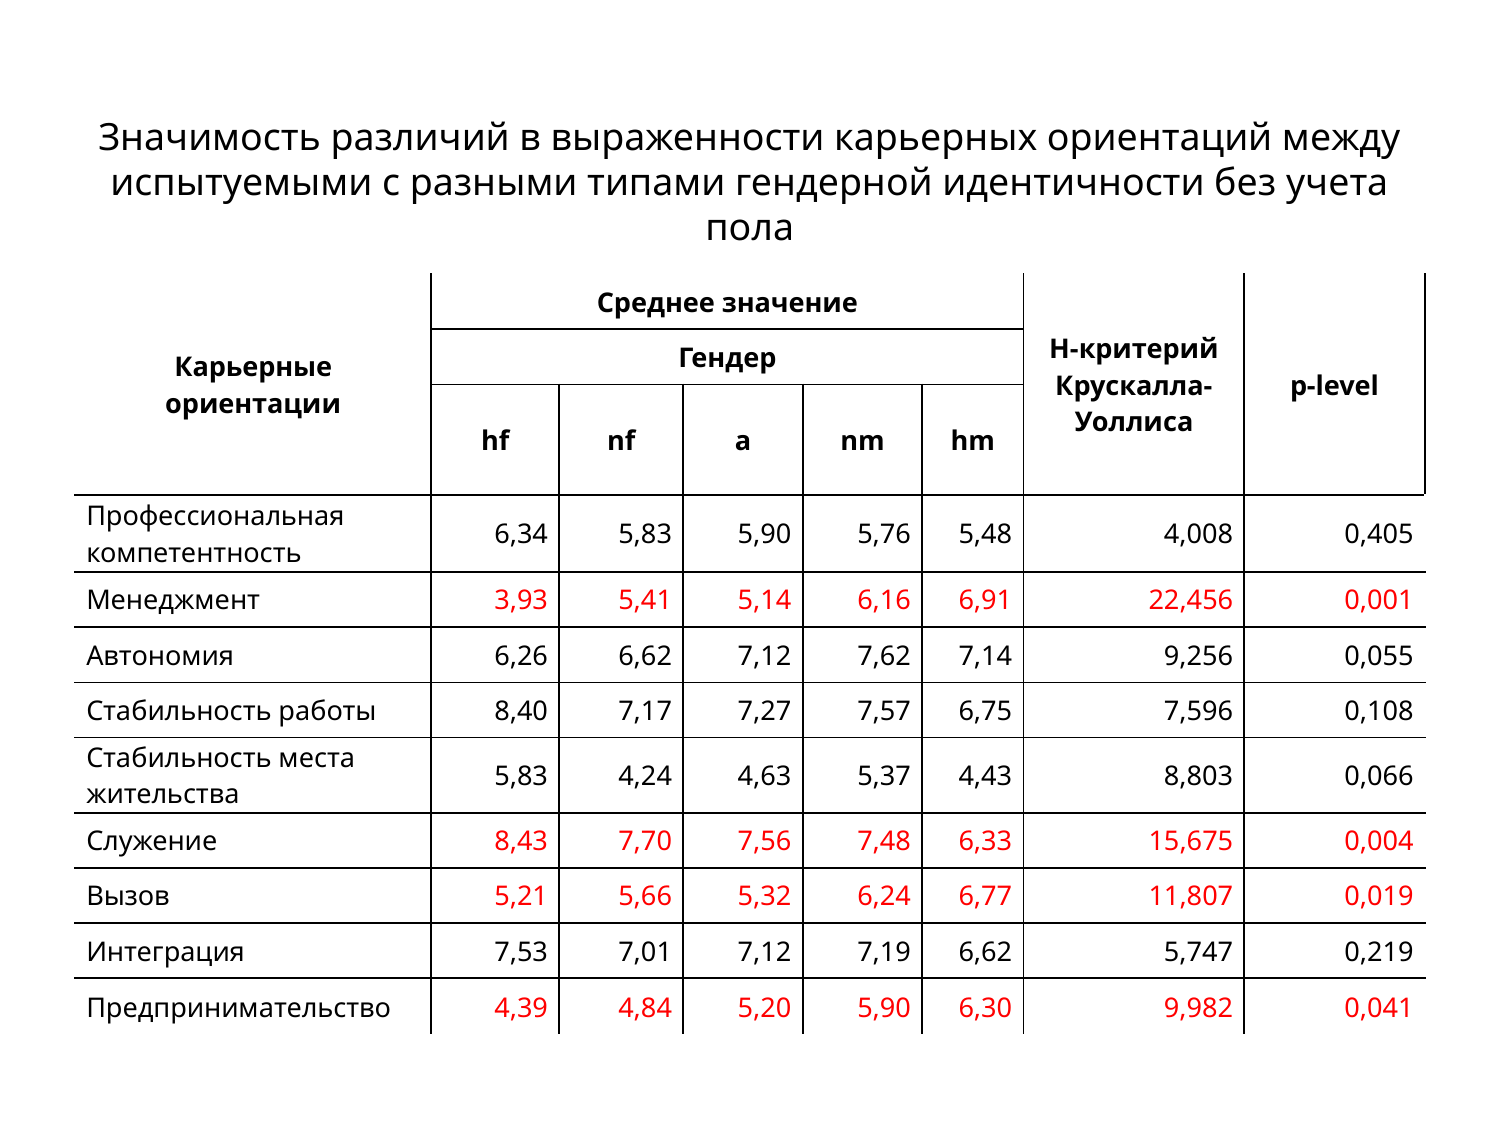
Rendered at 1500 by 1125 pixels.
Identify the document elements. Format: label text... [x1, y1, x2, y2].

table_cell Автономия [76, 628, 430, 682]
table_cell 8,43 [432, 814, 558, 867]
table_cell 6,34 [432, 496, 558, 571]
table_cell 15,675 [1024, 814, 1243, 867]
table_cell hm [923, 385, 1023, 494]
table_cell 5,14 [684, 573, 802, 626]
table_cell 7,62 [804, 628, 921, 682]
table_cell 4,63 [684, 738, 802, 812]
table_cell 4,43 [923, 738, 1023, 812]
table_cell 0,019 [1245, 869, 1424, 922]
table_cell 5,83 [560, 496, 682, 571]
table_cell Вызов [76, 869, 430, 922]
table_cell 5,48 [923, 496, 1023, 571]
table_cell 0,219 [1245, 924, 1424, 977]
table_cell 4,24 [560, 738, 682, 812]
table_cell 9,982 [1024, 979, 1243, 1034]
table_cell 7,56 [684, 814, 802, 867]
table_cell 6,33 [923, 814, 1023, 867]
table_cell 7,596 [1024, 683, 1243, 737]
table_cell 5,90 [684, 496, 802, 571]
table_cell 7,48 [804, 814, 921, 867]
table_cell 0,004 [1245, 814, 1424, 867]
table_cell 6,62 [560, 628, 682, 682]
table_header Карьерные ориентации [76, 275, 430, 494]
table_cell 3,93 [432, 573, 558, 626]
table_cell 5,83 [432, 738, 558, 812]
table_cell Менеджмент [76, 573, 430, 626]
table_cell 11,807 [1024, 869, 1243, 922]
table_cell 5,76 [804, 496, 921, 571]
table_cell 0,405 [1245, 496, 1424, 571]
table_cell 7,14 [923, 628, 1023, 682]
table_cell Гендер [432, 330, 1023, 384]
table_header Среднее значение [432, 275, 1023, 328]
table_cell 7,12 [684, 924, 802, 977]
table_cell 6,26 [432, 628, 558, 682]
table_cell nf [560, 385, 682, 494]
title Значимость различий в выраженности карьерных ориентаций между испытуемыми с разными типами гендерной идентичности без учета пола [75, 86, 1425, 273]
table_cell 22,456 [1024, 573, 1243, 626]
table_cell 8,803 [1024, 738, 1243, 812]
table_cell 4,008 [1024, 496, 1243, 571]
table_cell Интеграция [76, 924, 430, 977]
table_cell 4,39 [432, 979, 558, 1034]
table_cell 7,53 [432, 924, 558, 977]
table_cell 5,20 [684, 979, 802, 1034]
table_cell Стабильность работы [76, 683, 430, 737]
table_cell Предпринимательство [76, 979, 430, 1034]
table_cell 9,256 [1024, 628, 1243, 682]
table_cell 6,16 [804, 573, 921, 626]
table_cell 6,75 [923, 683, 1023, 737]
table_cell 6,77 [923, 869, 1023, 922]
table_cell 8,40 [432, 683, 558, 737]
table_header H-критерий Крускалла-Уоллиса [1024, 275, 1243, 494]
table_cell 5,32 [684, 869, 802, 922]
table_cell Профессиональная компетентность [76, 496, 430, 571]
table_cell 5,90 [804, 979, 921, 1034]
table_cell 0,108 [1245, 683, 1424, 737]
table_cell nm [804, 385, 921, 494]
table_cell 0,001 [1245, 573, 1424, 626]
table_cell 5,66 [560, 869, 682, 922]
table_cell 7,01 [560, 924, 682, 977]
table_cell 0,066 [1245, 738, 1424, 812]
table_cell 0,041 [1245, 979, 1424, 1034]
table_cell 7,27 [684, 683, 802, 737]
table_header p-level [1245, 275, 1424, 494]
table_cell 7,70 [560, 814, 682, 867]
table_cell 5,21 [432, 869, 558, 922]
table_cell 5,41 [560, 573, 682, 626]
table_cell Стабильность места жительства [76, 738, 430, 812]
table_cell a [684, 385, 802, 494]
table_cell 5,747 [1024, 924, 1243, 977]
table_cell 6,30 [923, 979, 1023, 1034]
table_cell 6,24 [804, 869, 921, 922]
table_cell 5,37 [804, 738, 921, 812]
table_cell hf [432, 385, 558, 494]
table_cell 6,62 [923, 924, 1023, 977]
table_cell 0,055 [1245, 628, 1424, 682]
table_cell 7,12 [684, 628, 802, 682]
table_cell 7,57 [804, 683, 921, 737]
table_cell 4,84 [560, 979, 682, 1034]
table_cell 7,17 [560, 683, 682, 737]
table_cell Служение [76, 814, 430, 867]
table_cell 7,19 [804, 924, 921, 977]
table_cell 6,91 [923, 573, 1023, 626]
